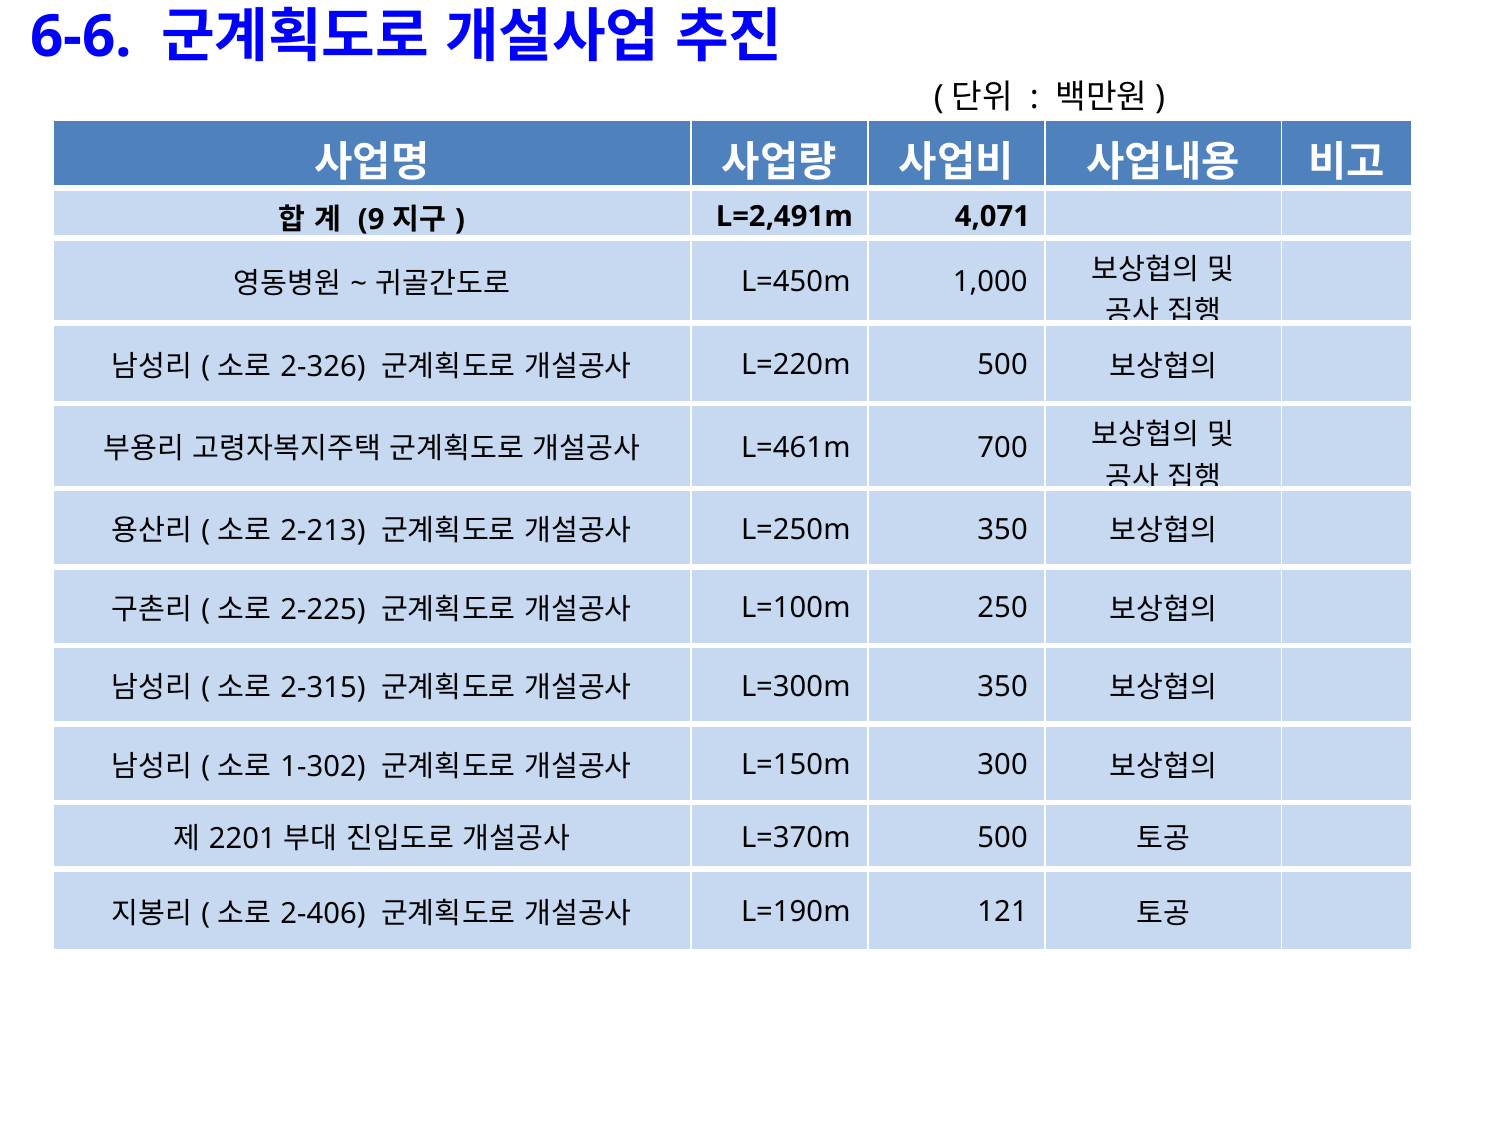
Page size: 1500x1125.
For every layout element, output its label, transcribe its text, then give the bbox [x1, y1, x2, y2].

table_cell 보상협의 및 공사 집행 [1046, 241, 1281, 320]
table_cell 121 [869, 872, 1044, 949]
table_cell 남성리(소로2-315) 군계획도로 개설공사 [54, 648, 690, 721]
table_cell [1282, 727, 1411, 800]
table_cell [1282, 805, 1411, 866]
table_cell L=461m [692, 406, 867, 486]
table_cell 영동병원~귀골간도로 [54, 241, 690, 320]
table_cell L=100m [692, 570, 867, 643]
table_cell 보상협의 [1046, 326, 1281, 401]
table_cell [1282, 241, 1411, 320]
table_cell 4,071 [869, 191, 1044, 235]
table_cell 보상협의 및 공사 집행 [1046, 406, 1281, 486]
table_cell L=450m [692, 241, 867, 320]
table_cell [1282, 326, 1411, 401]
table_header 사업비 [869, 121, 1044, 185]
table_cell 보상협의 [1046, 570, 1281, 643]
table_cell 350 [869, 648, 1044, 721]
table_cell L=370m [692, 805, 867, 866]
table_cell 1,000 [869, 241, 1044, 320]
table_cell 용산리(소로2-213) 군계획도로 개설공사 [54, 491, 690, 564]
table_cell [1282, 406, 1411, 486]
table_header 비고 [1282, 121, 1411, 185]
table_cell 보상협의 [1046, 648, 1281, 721]
table_cell 부용리 고령자복지주택 군계획도로 개설공사 [54, 406, 690, 486]
table_cell 남성리(소로2-326) 군계획도로 개설공사 [54, 326, 690, 401]
table_cell 250 [869, 570, 1044, 643]
table_cell 구촌리(소로2-225) 군계획도로 개설공사 [54, 570, 690, 643]
table_cell 500 [869, 805, 1044, 866]
text_box 6-6. 군계획도로 개설사업 추진 (단위 : 백만원) [0, 0, 1500, 123]
table_cell L=190m [692, 872, 867, 949]
table_cell 토공 [1046, 805, 1281, 866]
table_cell L=300m [692, 648, 867, 721]
table_cell [1282, 570, 1411, 643]
table_cell [1282, 191, 1411, 235]
table_cell 500 [869, 326, 1044, 401]
table_cell 보상협의 [1046, 491, 1281, 564]
table_cell L=2,491m [692, 191, 867, 235]
table_cell L=250m [692, 491, 867, 564]
table_header 사업내용 [1046, 121, 1281, 185]
table_cell 남성리(소로1-302) 군계획도로 개설공사 [54, 727, 690, 800]
table_cell 350 [869, 491, 1044, 564]
table_cell [1282, 648, 1411, 721]
table_header 사업명 [54, 121, 690, 185]
table_cell 지봉리(소로2-406) 군계획도로 개설공사 [54, 872, 690, 949]
table_cell 300 [869, 727, 1044, 800]
table_header 사업량 [692, 121, 867, 185]
table_cell 제2201부대 진입도로 개설공사 [54, 805, 690, 866]
table_cell 보상협의 [1046, 727, 1281, 800]
table_cell 합 계 (9지구) [54, 191, 690, 235]
table_cell [1282, 491, 1411, 564]
table_cell 700 [869, 406, 1044, 486]
table_cell [1282, 872, 1411, 949]
table_cell L=150m [692, 727, 867, 800]
table_cell L=220m [692, 326, 867, 401]
table_cell [1046, 191, 1281, 235]
table_cell 토공 [1046, 872, 1281, 949]
